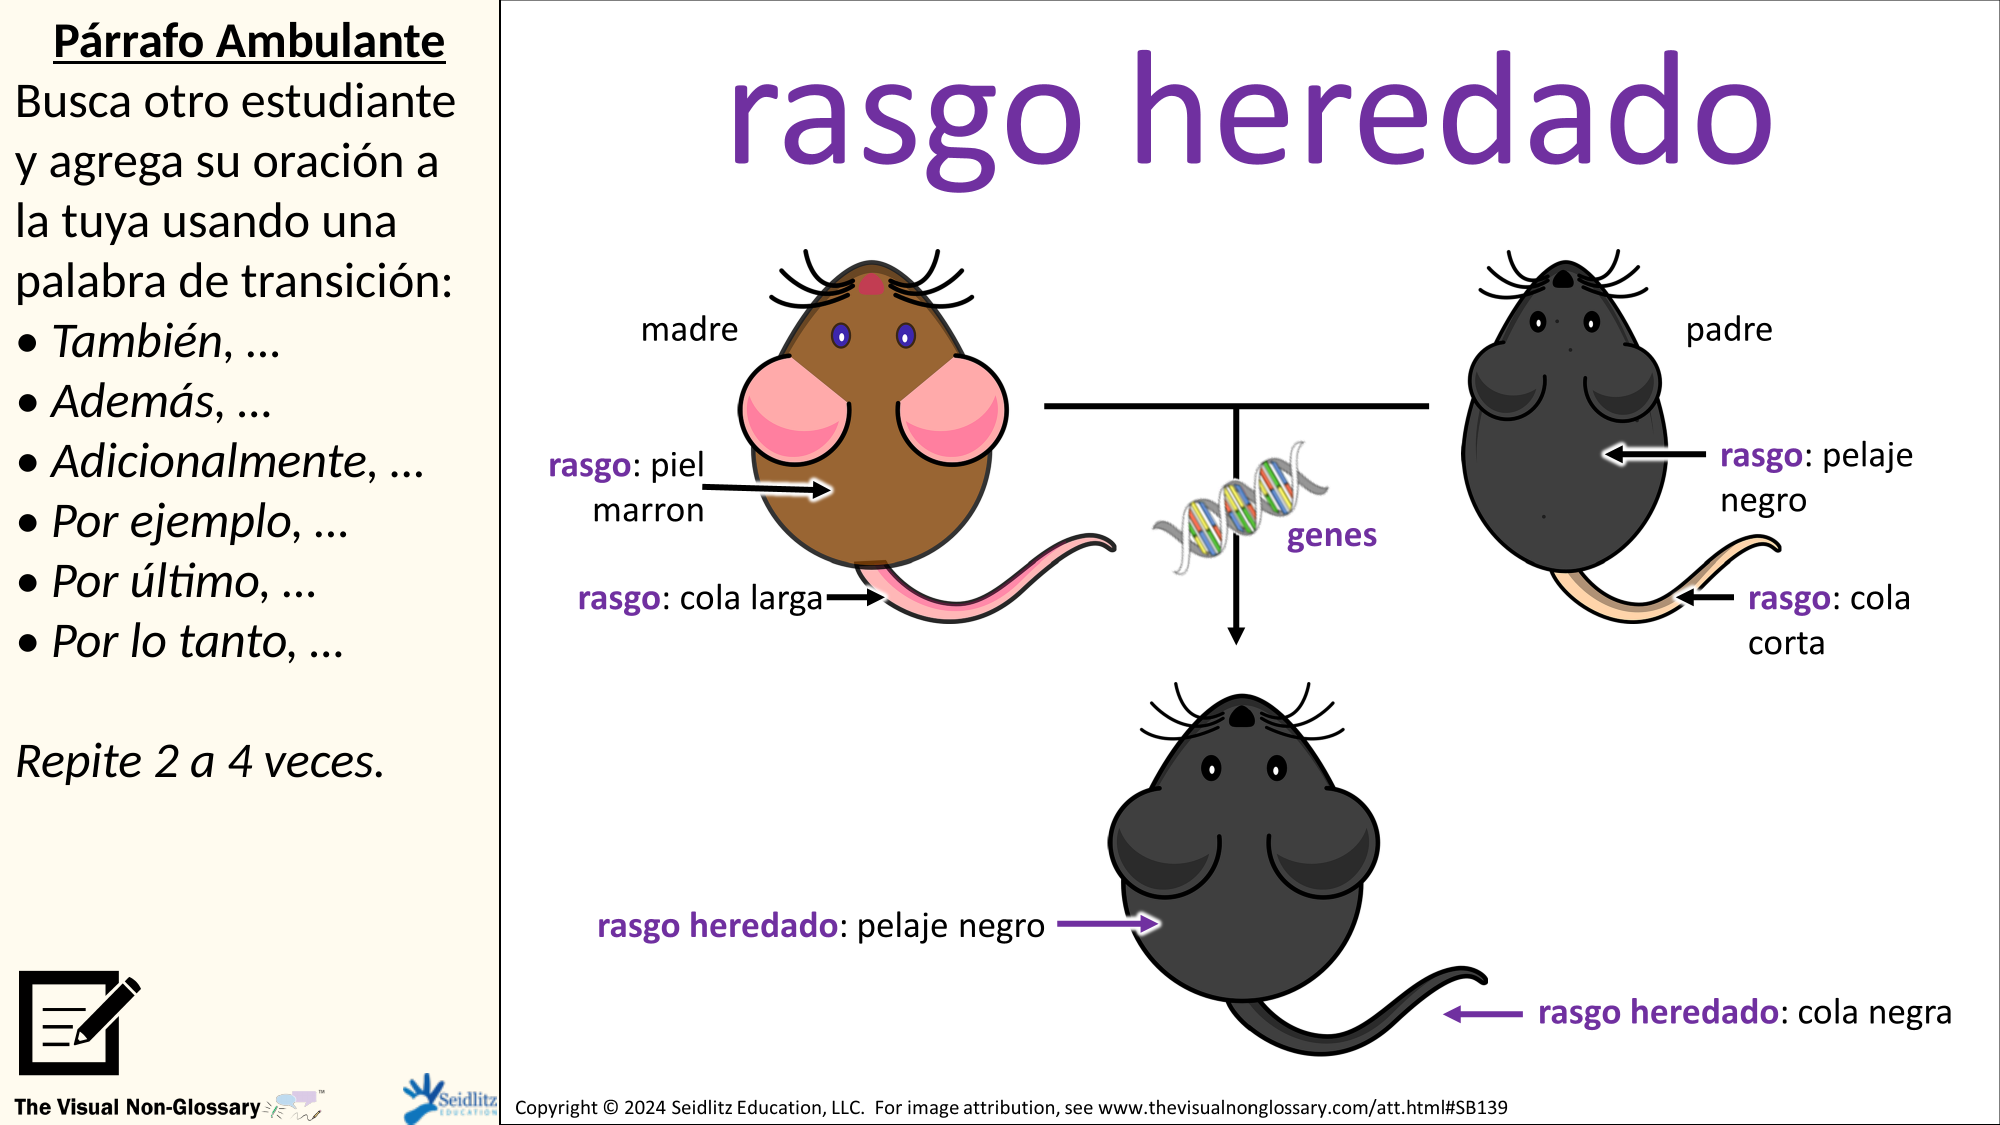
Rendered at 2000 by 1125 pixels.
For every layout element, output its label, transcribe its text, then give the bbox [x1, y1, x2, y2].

text_box Busca otro estudiante y agrega su oración a la tuya usando una palabra de transición:​ • También, … • Además, … • Adicionalmente, … • Por ejemplo, … • Por último, … • Por lo tanto, … Repite 2 a 4 veces. [0, 59, 494, 795]
picture [403, 1073, 497, 1125]
text_box Párrafo Ambulante [38, 0, 461, 59]
picture [0, 961, 328, 1125]
picture [499, 0, 2000, 1125]
